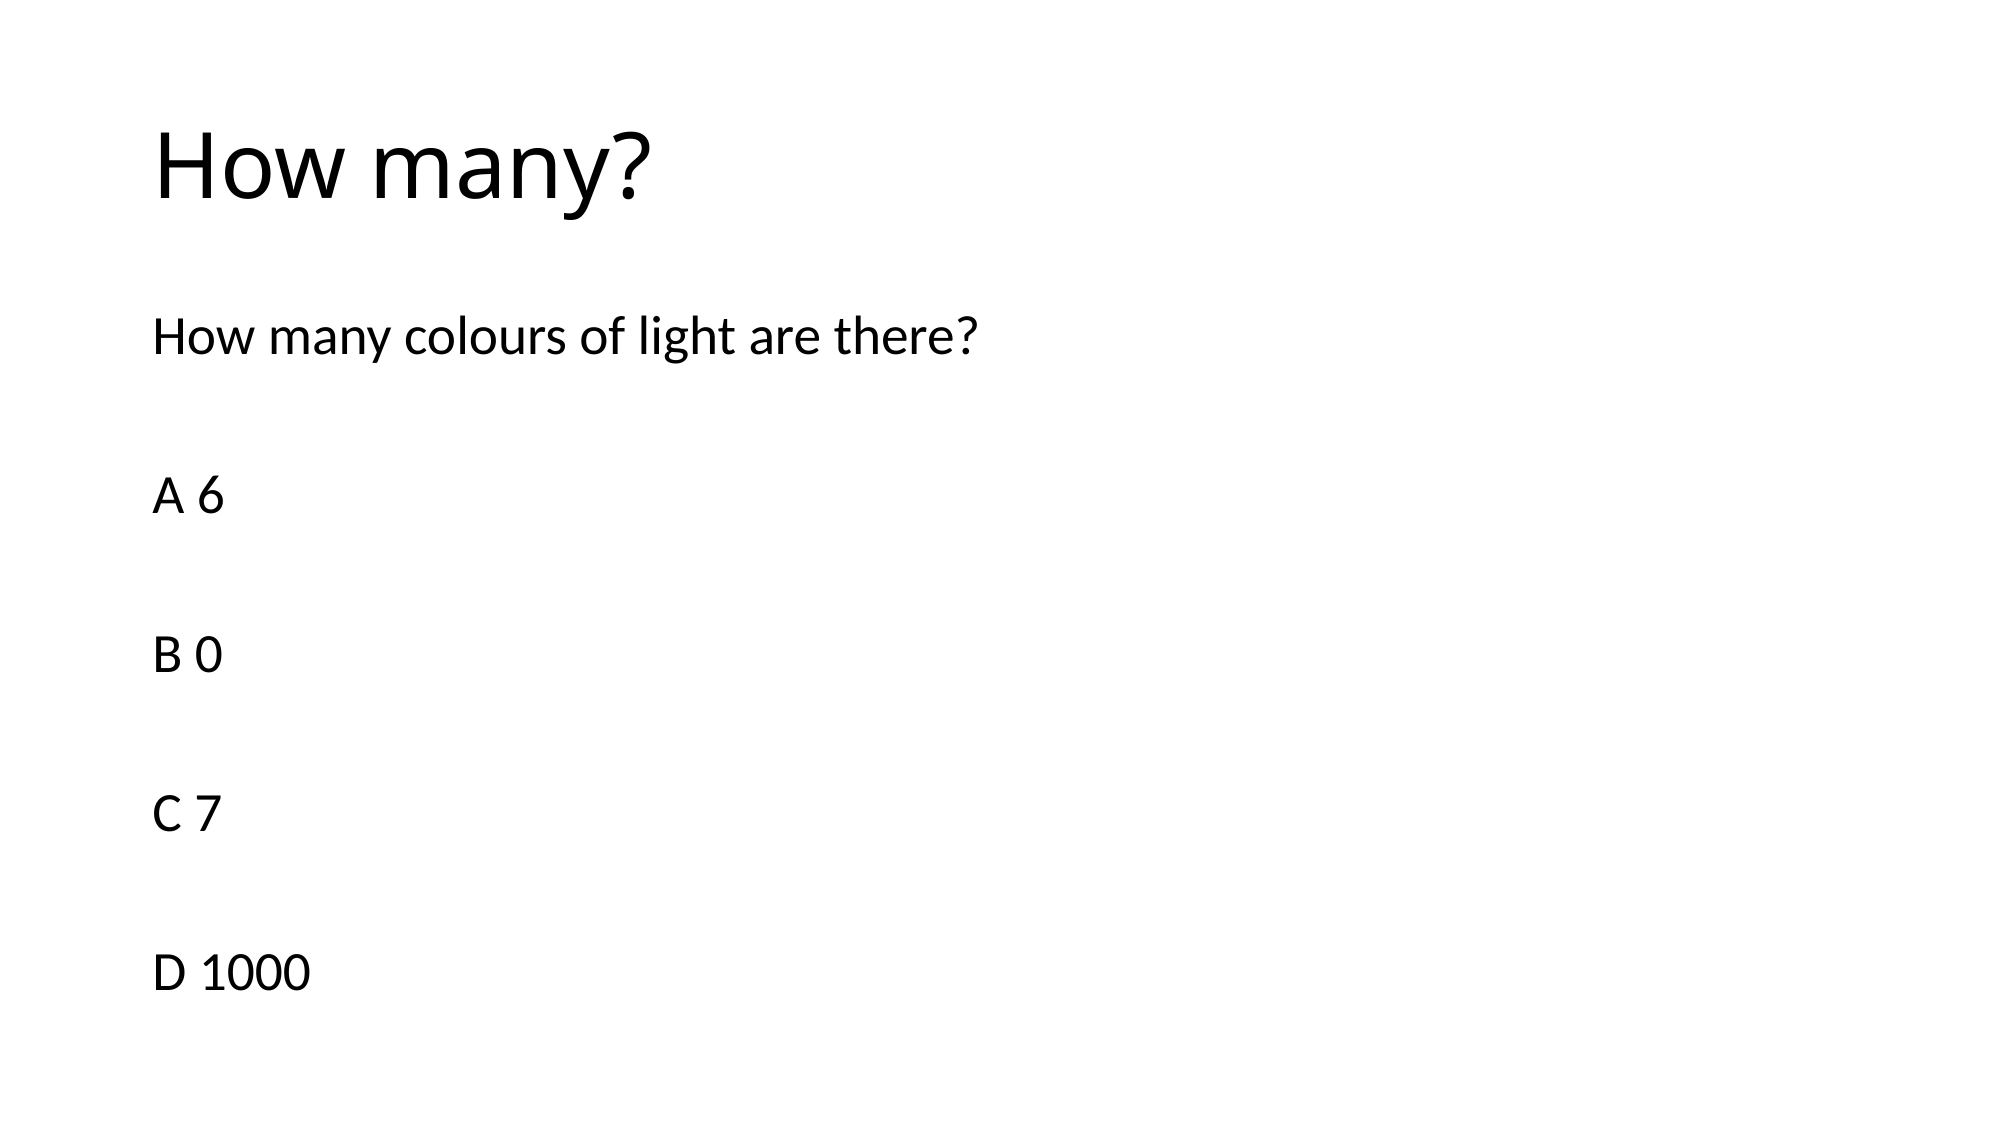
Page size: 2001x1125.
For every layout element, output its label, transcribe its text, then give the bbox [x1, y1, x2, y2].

title How many? [137, 59, 1863, 278]
list How many colours of light are there? A 6 B 0 C 7 D 1000 [137, 299, 1863, 1014]
